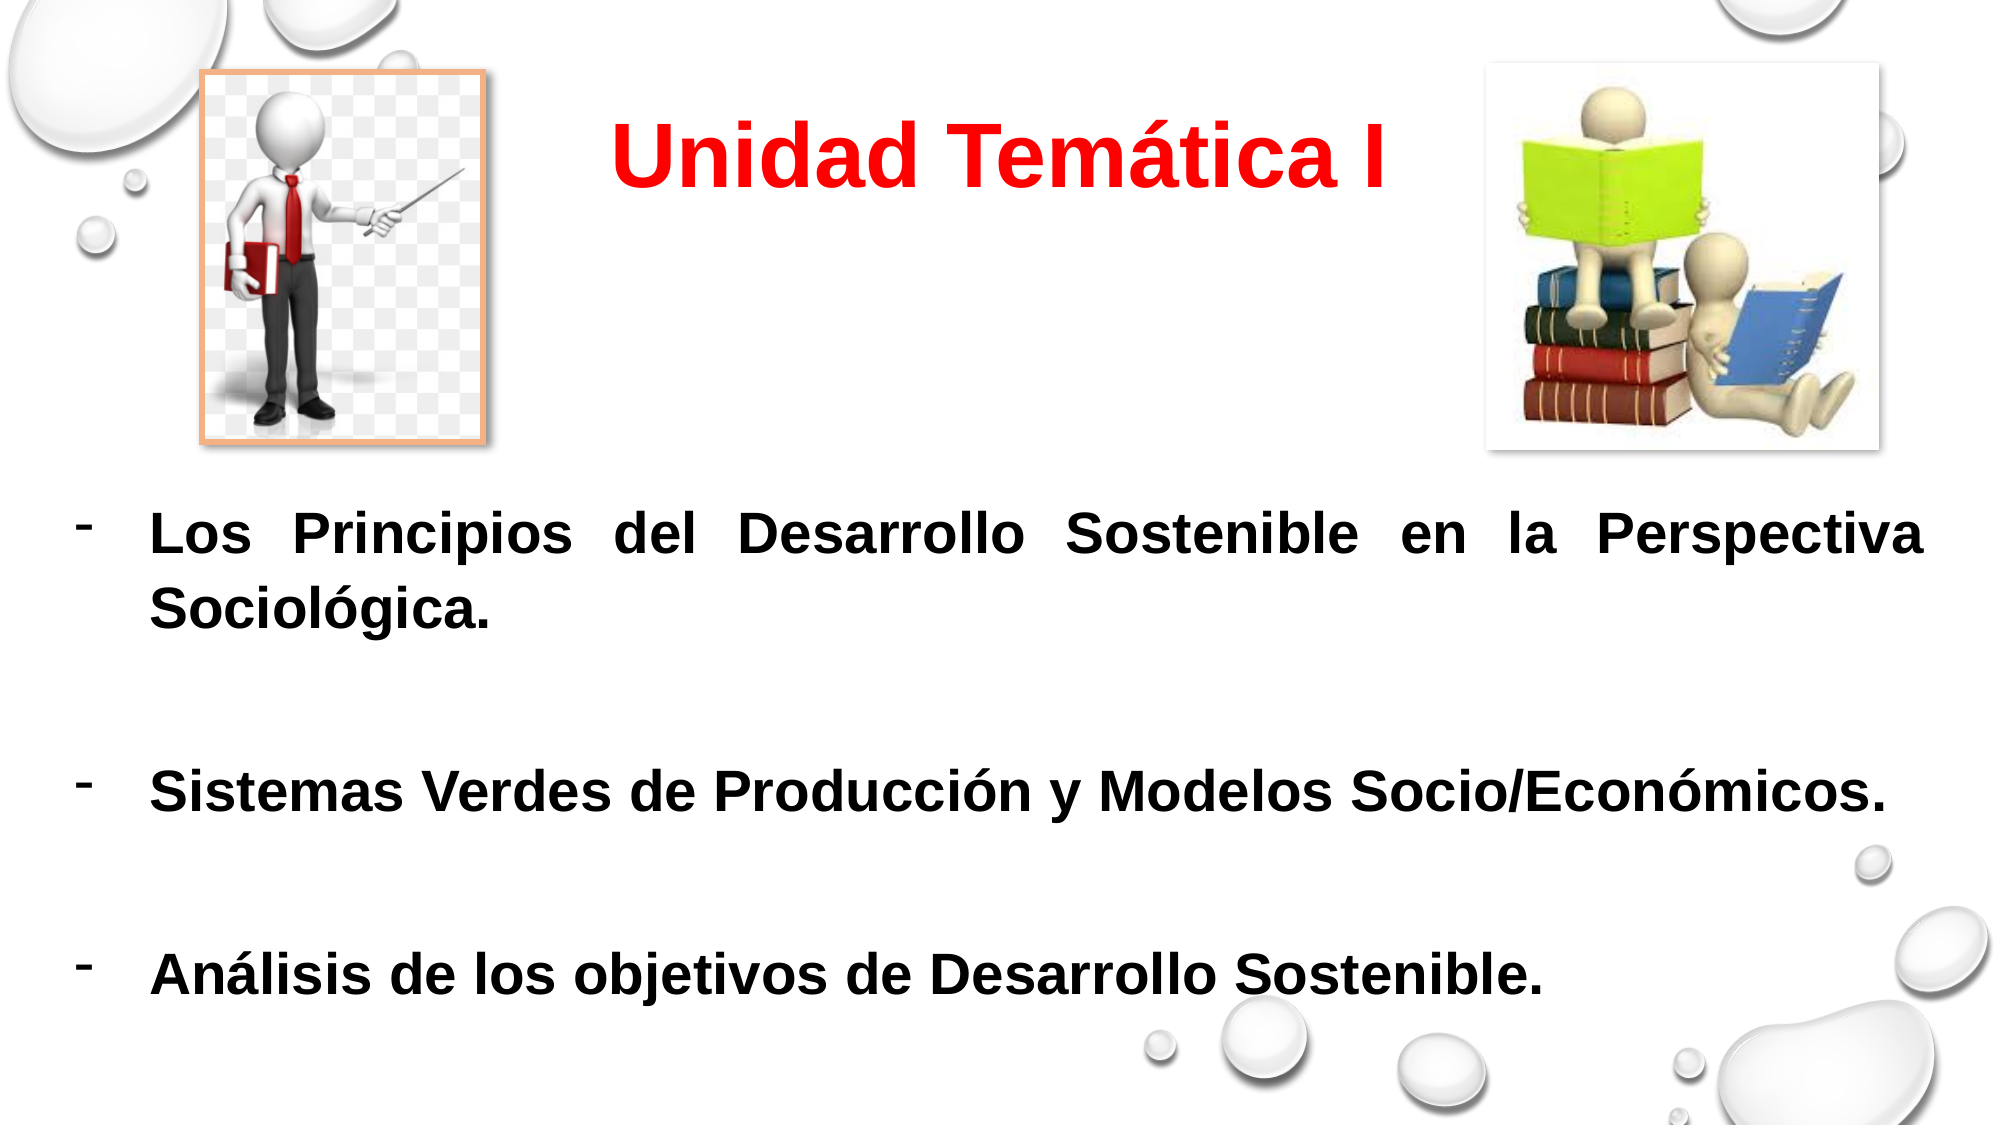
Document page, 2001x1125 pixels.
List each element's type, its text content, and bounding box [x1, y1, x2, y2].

picture [0, 0, 2000, 1125]
text_box Unidad Temática I Los Principios del Desarrollo Sostenible en la Perspectiva Sociológica. Sistemas Verdes de Producción y Modelos Socio/Económicos. Análisis de los objetivos de Desarrollo Sostenible. [59, 80, 1941, 1105]
